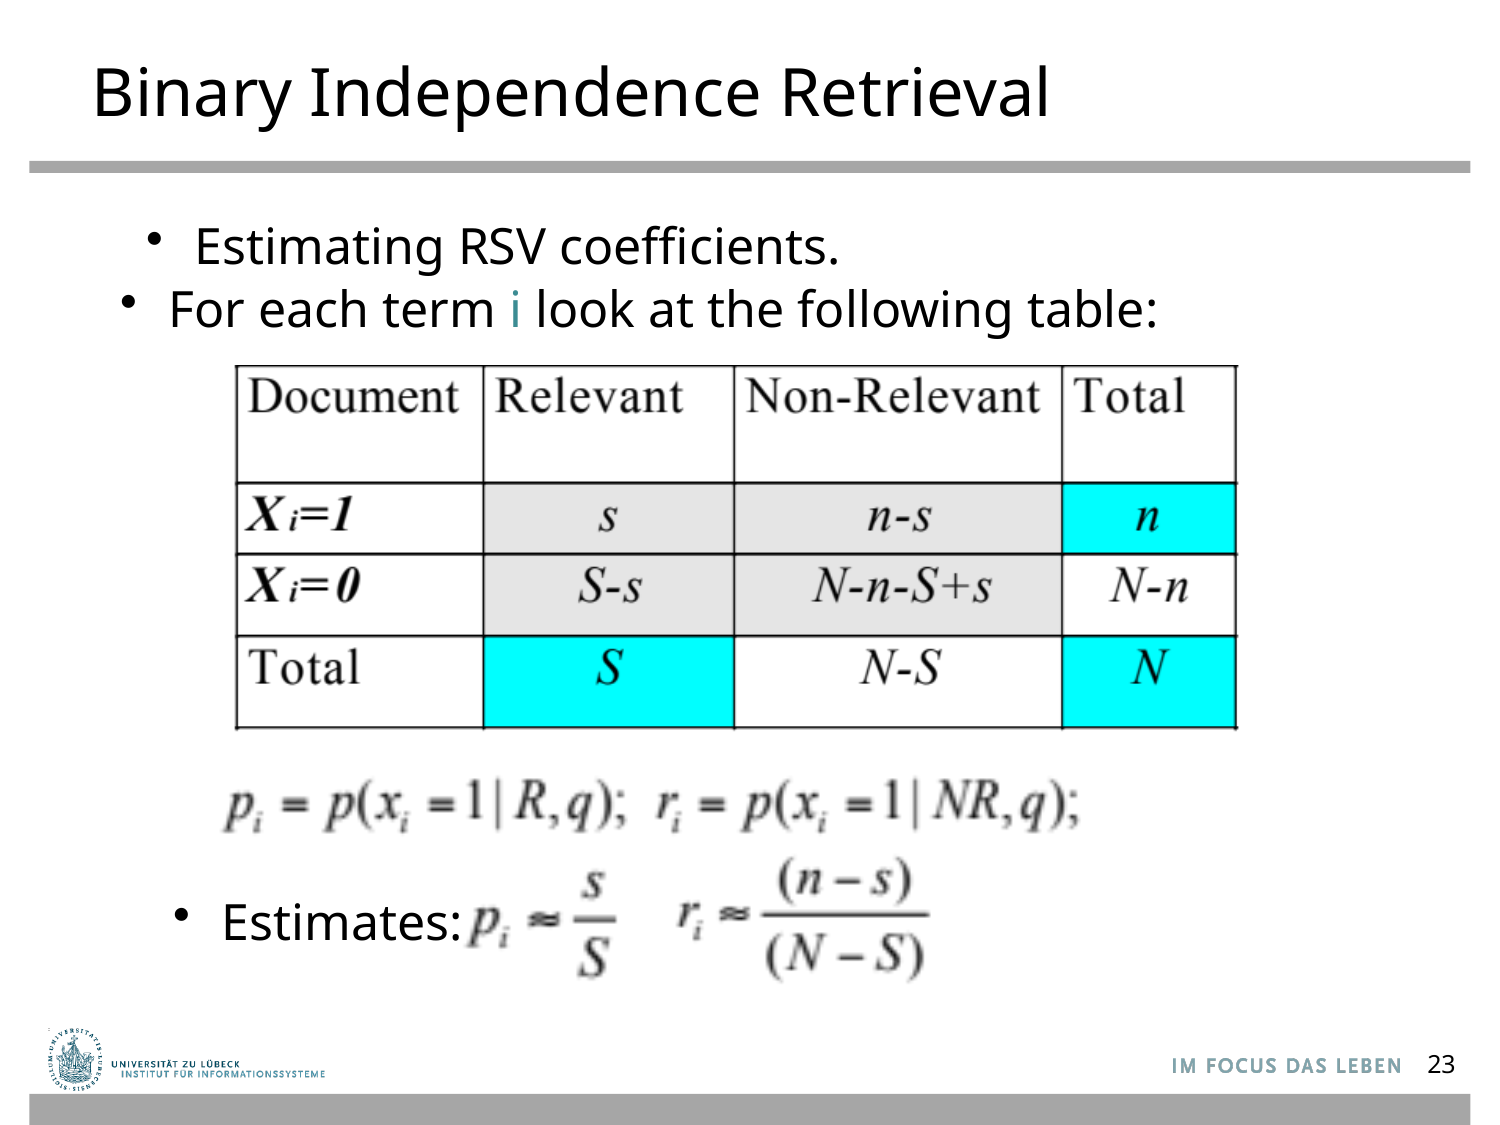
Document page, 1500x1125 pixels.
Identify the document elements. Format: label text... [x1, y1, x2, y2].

text_box For each term i look at the following table: [105, 269, 1174, 345]
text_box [214, 762, 1085, 842]
picture [1173, 1058, 1305, 1073]
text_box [670, 849, 934, 988]
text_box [458, 849, 622, 986]
text_box Estimating RSV coefficients. [131, 207, 856, 269]
text_box Estimates: [158, 882, 453, 958]
text_box 23 [1305, 1041, 1471, 1074]
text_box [220, 365, 1268, 753]
title Binary Independence Retrieval [76, 42, 1427, 126]
